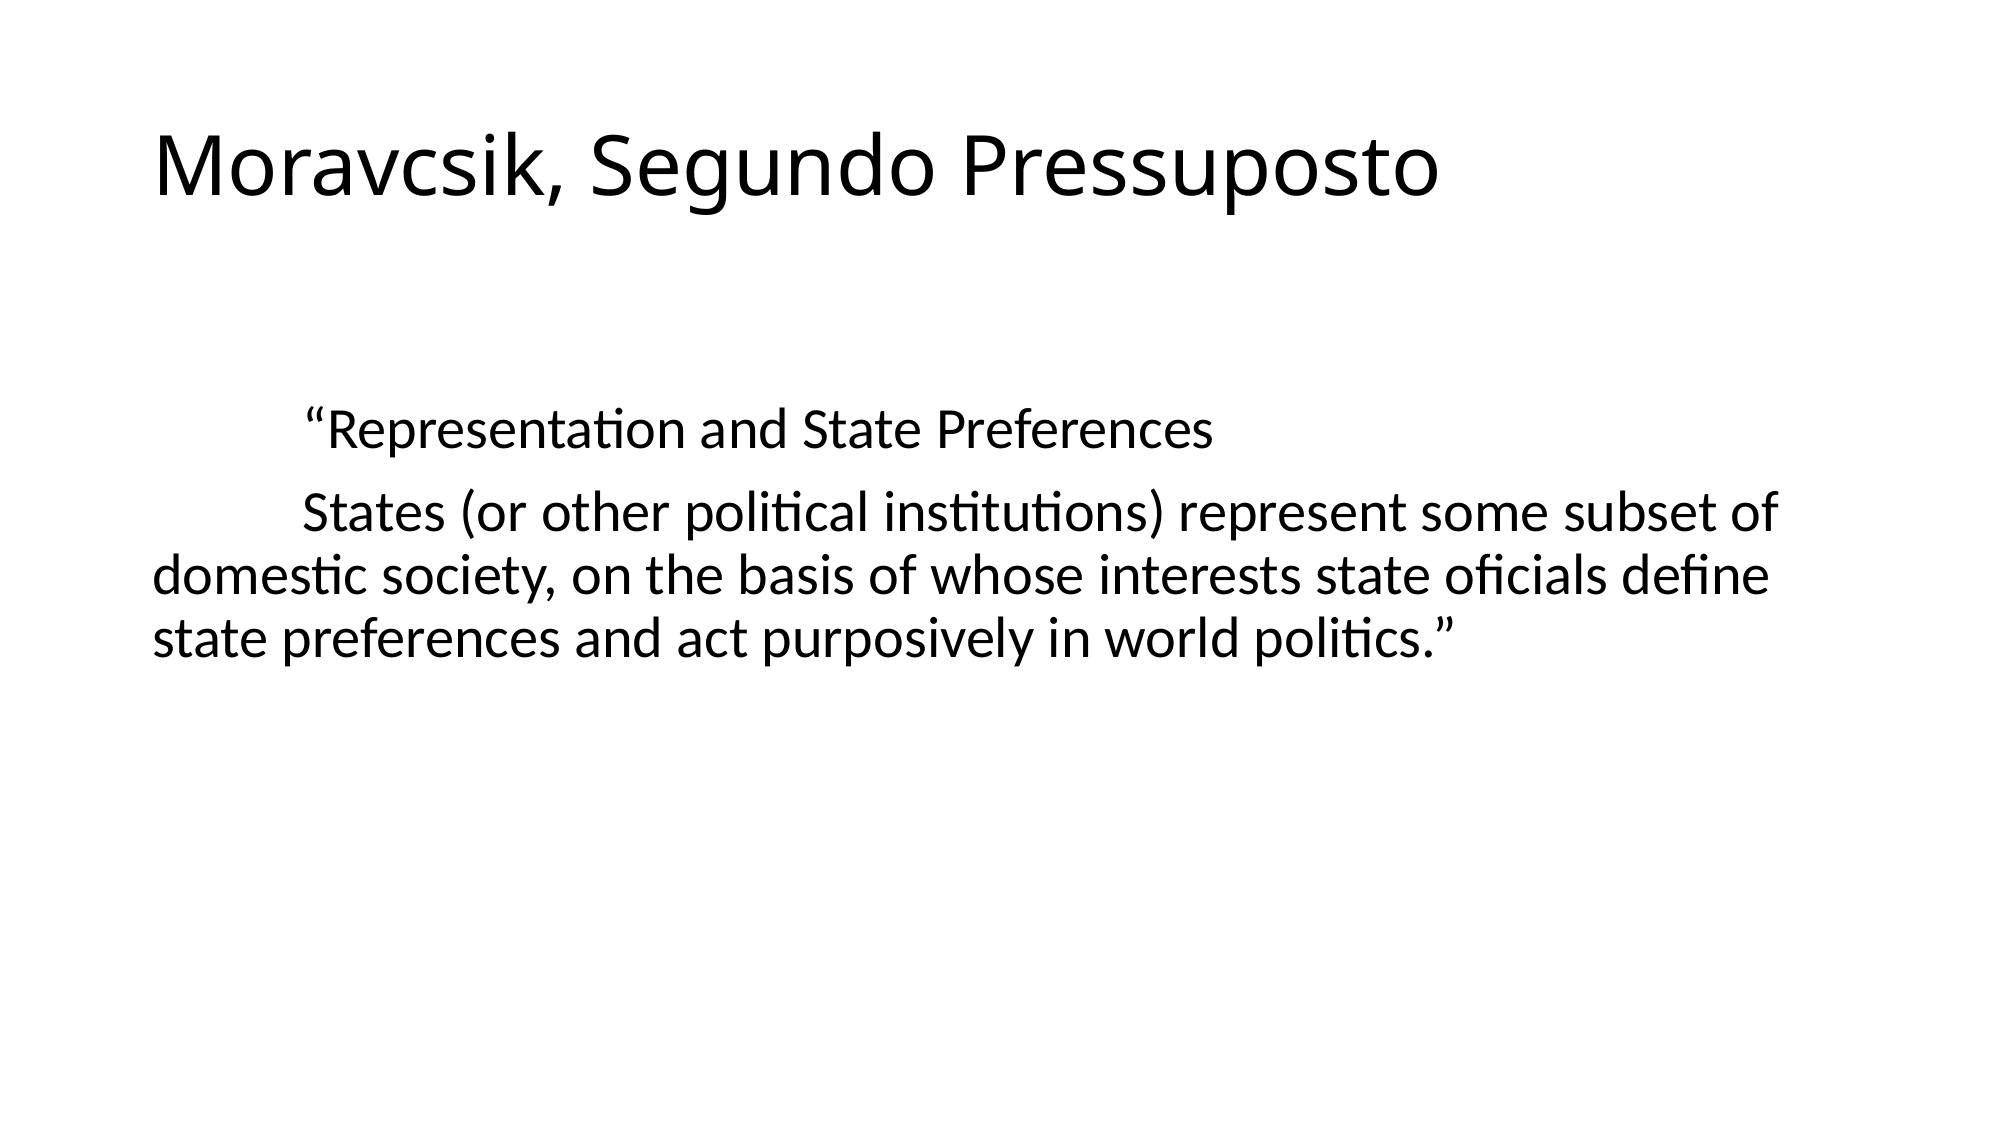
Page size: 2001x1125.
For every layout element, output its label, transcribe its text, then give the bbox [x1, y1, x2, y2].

title Moravcsik, Segundo Pressuposto [137, 59, 1863, 278]
list “Representation and State Preferences States (or other political institutions) represent some subset of domestic society, on the basis of whose interests state oficials define state preferences and act purposively in world politics.” [137, 299, 1863, 1014]
